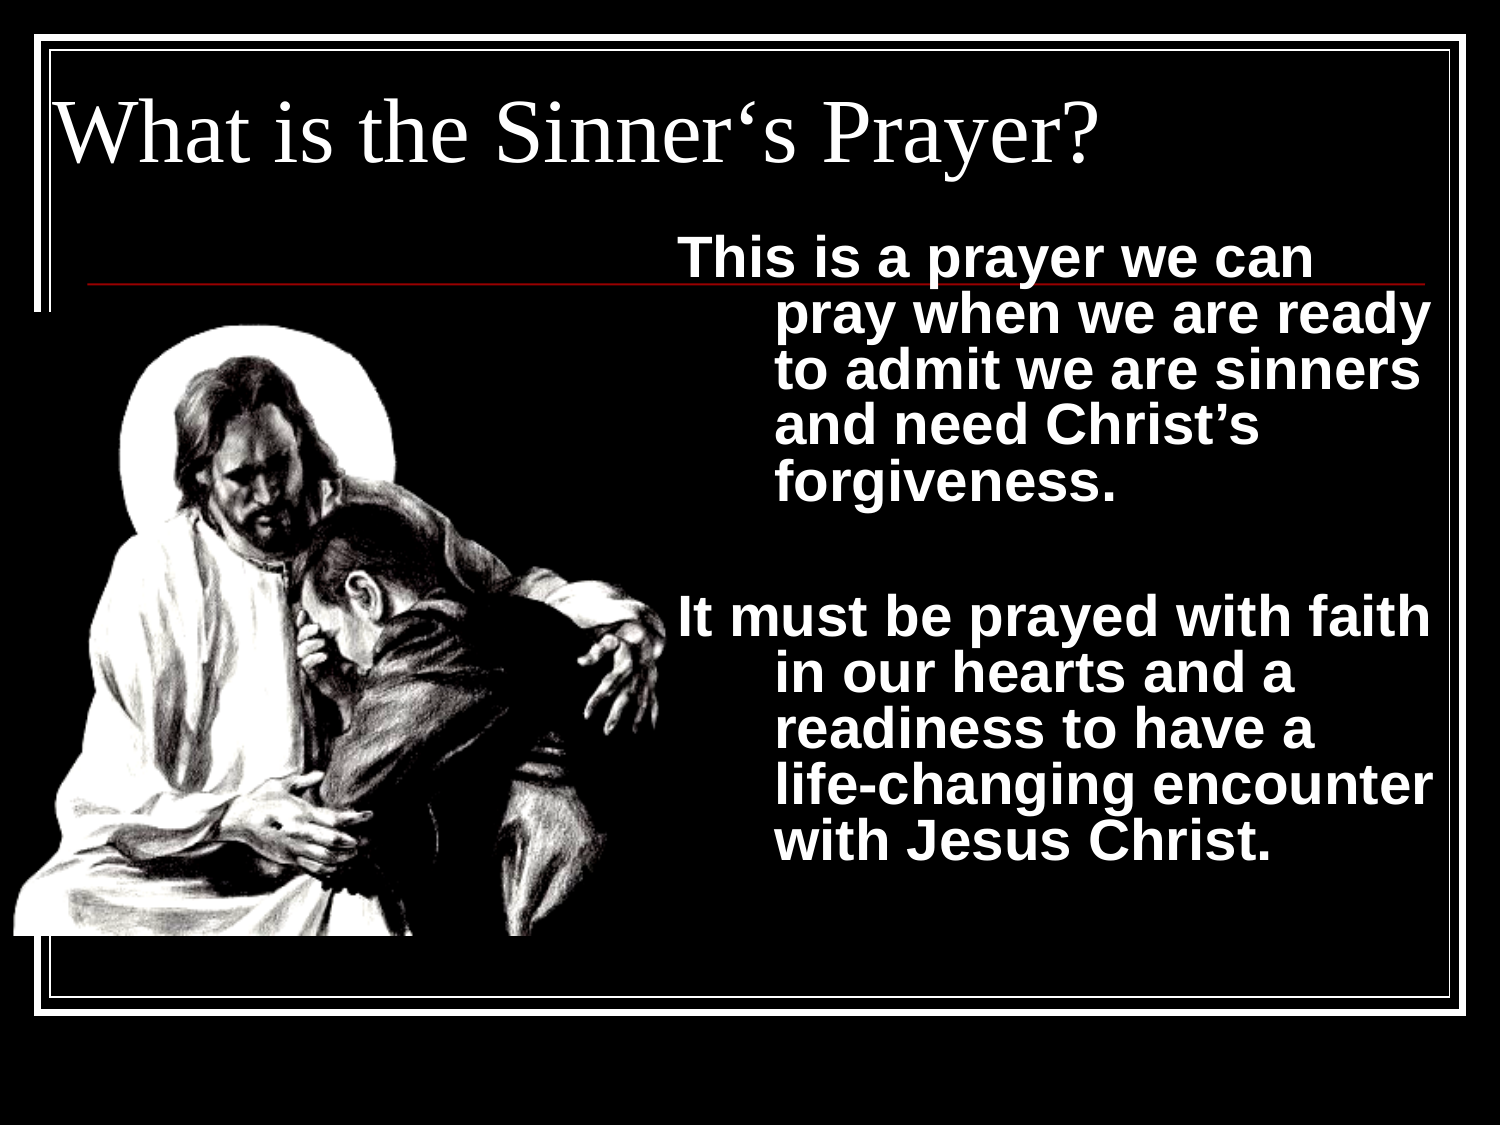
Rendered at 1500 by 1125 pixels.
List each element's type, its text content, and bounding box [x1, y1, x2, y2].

text_box This is a prayer we can pray when we are ready to admit we are sinners and need Christ’s forgiveness. It must be prayed with faith in our hearts and a readiness to have a life-changing encounter with Jesus Christ. [662, 224, 1450, 1013]
title What is the Sinner‘s Prayer? [37, 24, 1438, 188]
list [0, 312, 688, 936]
